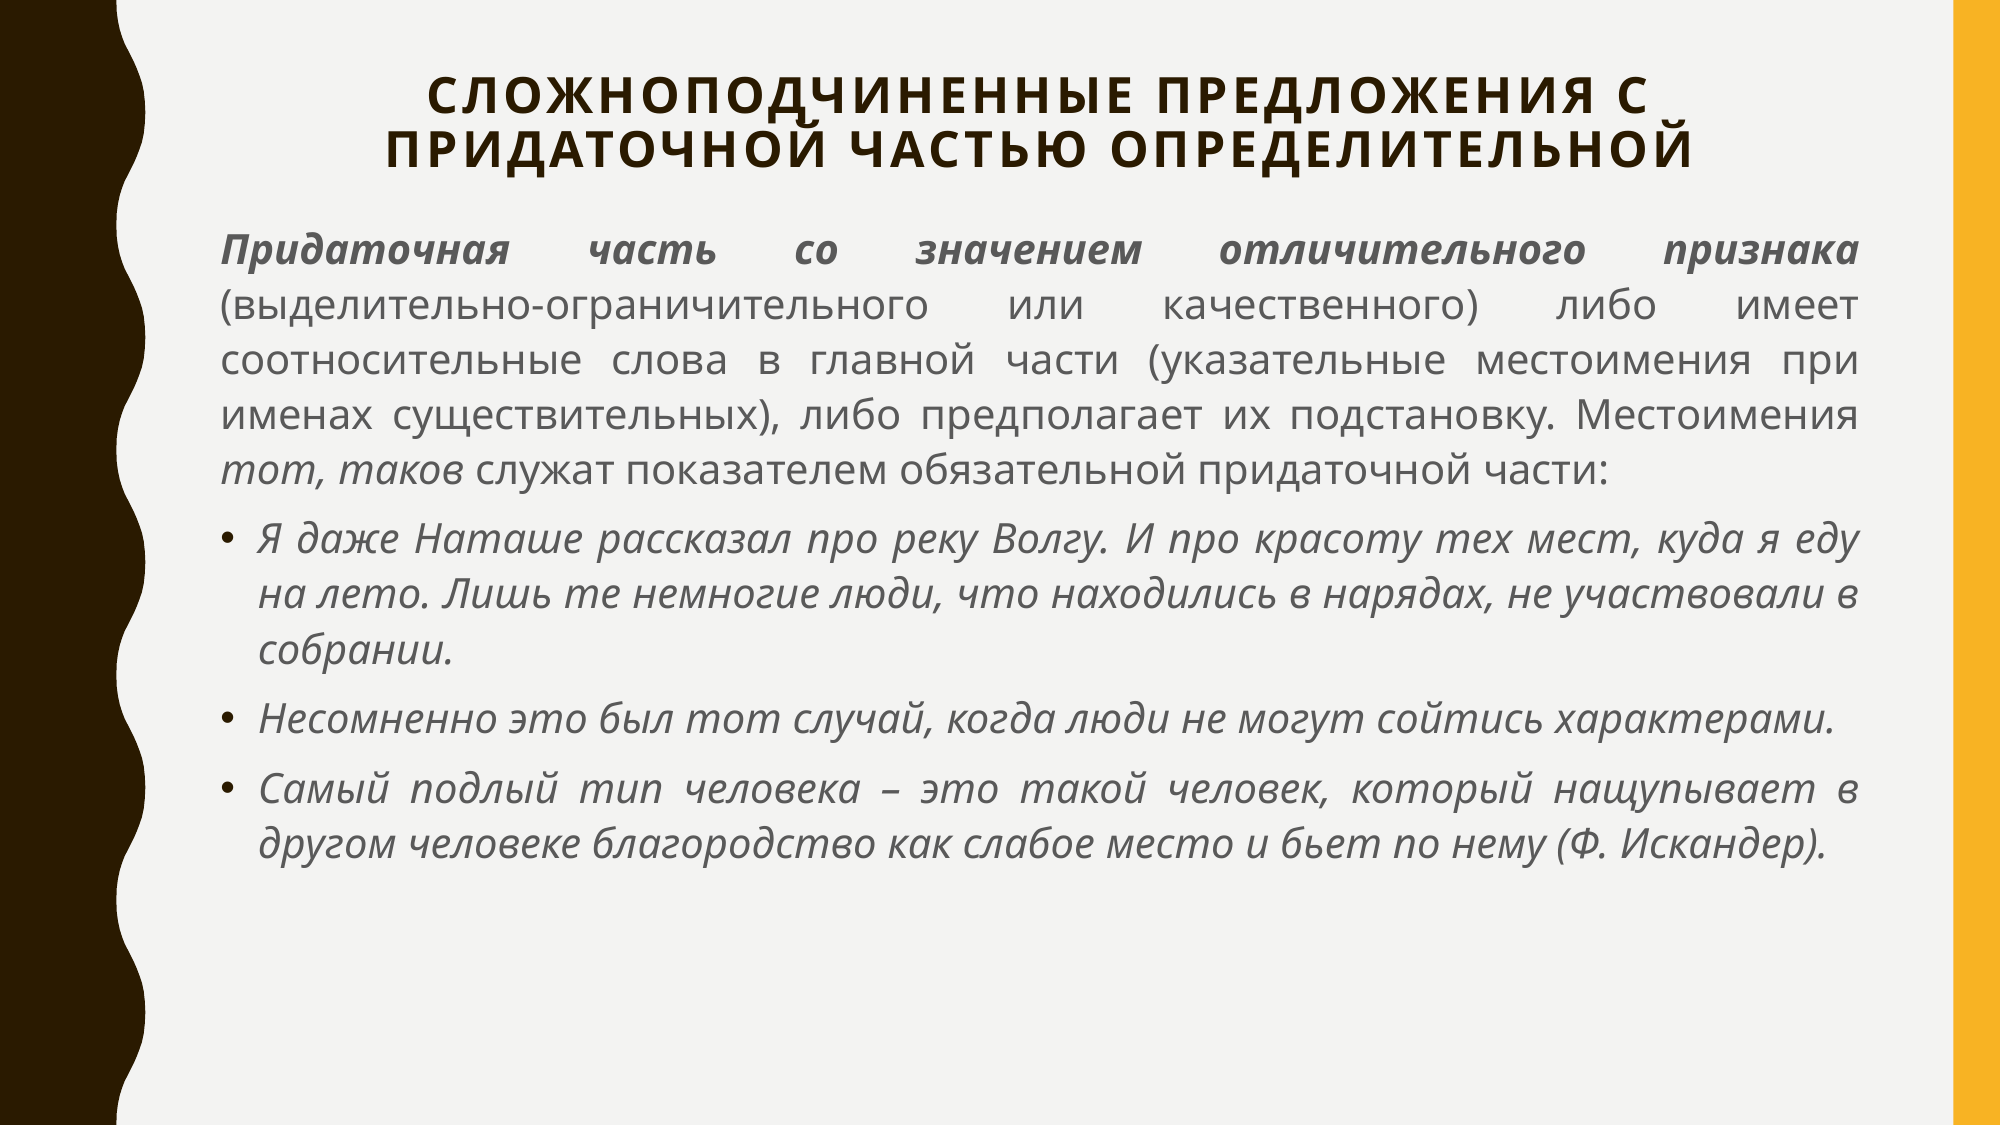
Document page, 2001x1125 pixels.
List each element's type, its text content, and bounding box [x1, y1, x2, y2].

list Придаточная часть со значением отличительного признака (выделительно-ограничительного или качественного) либо имеет соотносительные слова в главной части (указательные местоимения при именах существительных), либо предполагает их подстановку. Местоимения тот, таков служат показателем обязательной придаточной части: Я даже Наташе рассказал про реку Волгу. И про красоту тех мест, куда я еду на лето. Лишь те немногие люди, что находились в нарядах, не участвовали в собрании. Несомненно это был тот случай, когда люди не могут сойтись характерами. Самый подлый тип человека – это такой человек, который нащупывает в другом человеке благородство как слабое место и бьет по нему (Ф. Искандер). [205, 210, 1875, 1052]
title Сложноподчиненные предложения с придаточной частью определительной [205, 62, 1875, 193]
